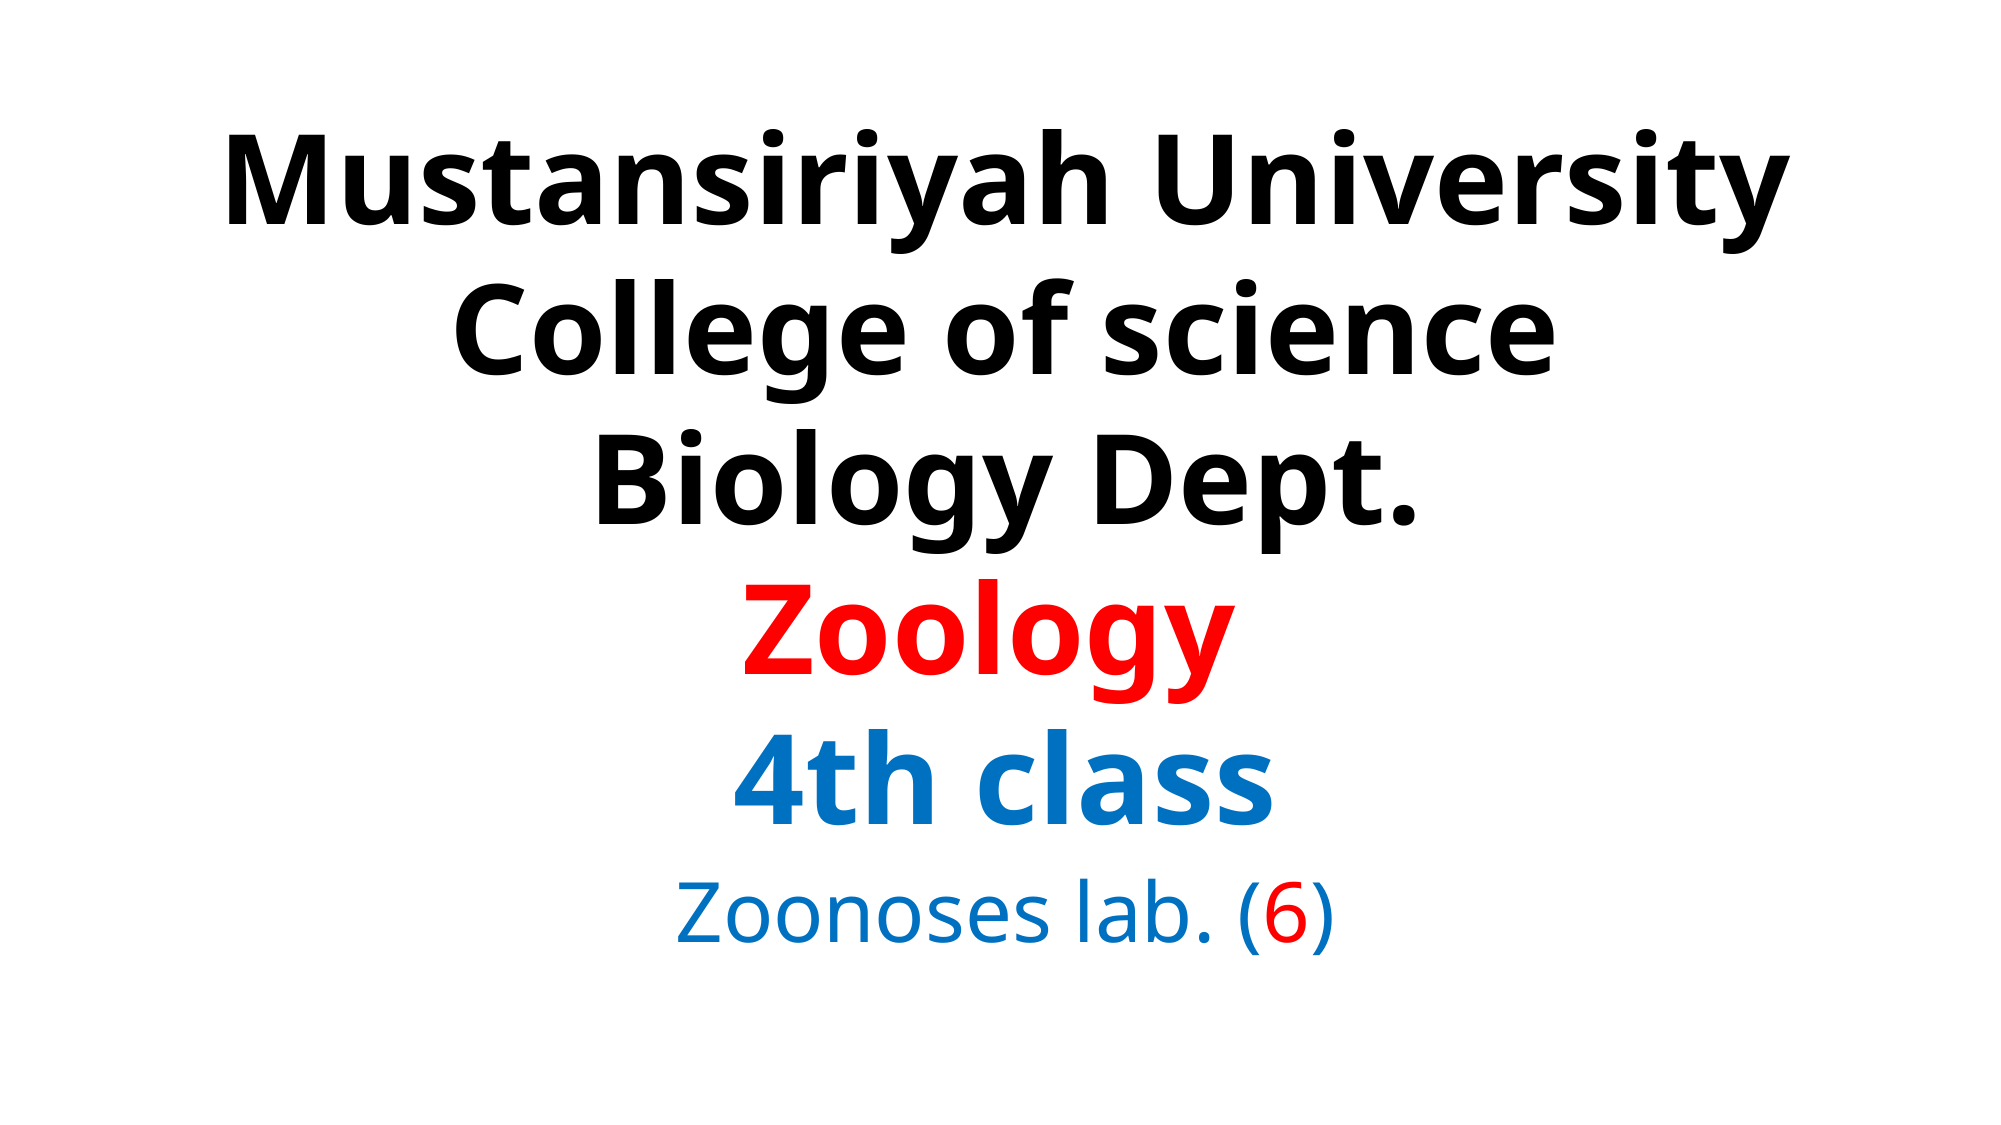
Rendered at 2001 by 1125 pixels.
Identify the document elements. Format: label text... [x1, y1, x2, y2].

text_box Mustansiriyah University College of science Biology Dept. Zoology 4th class Zoonoses lab. (6) [111, 92, 1900, 968]
